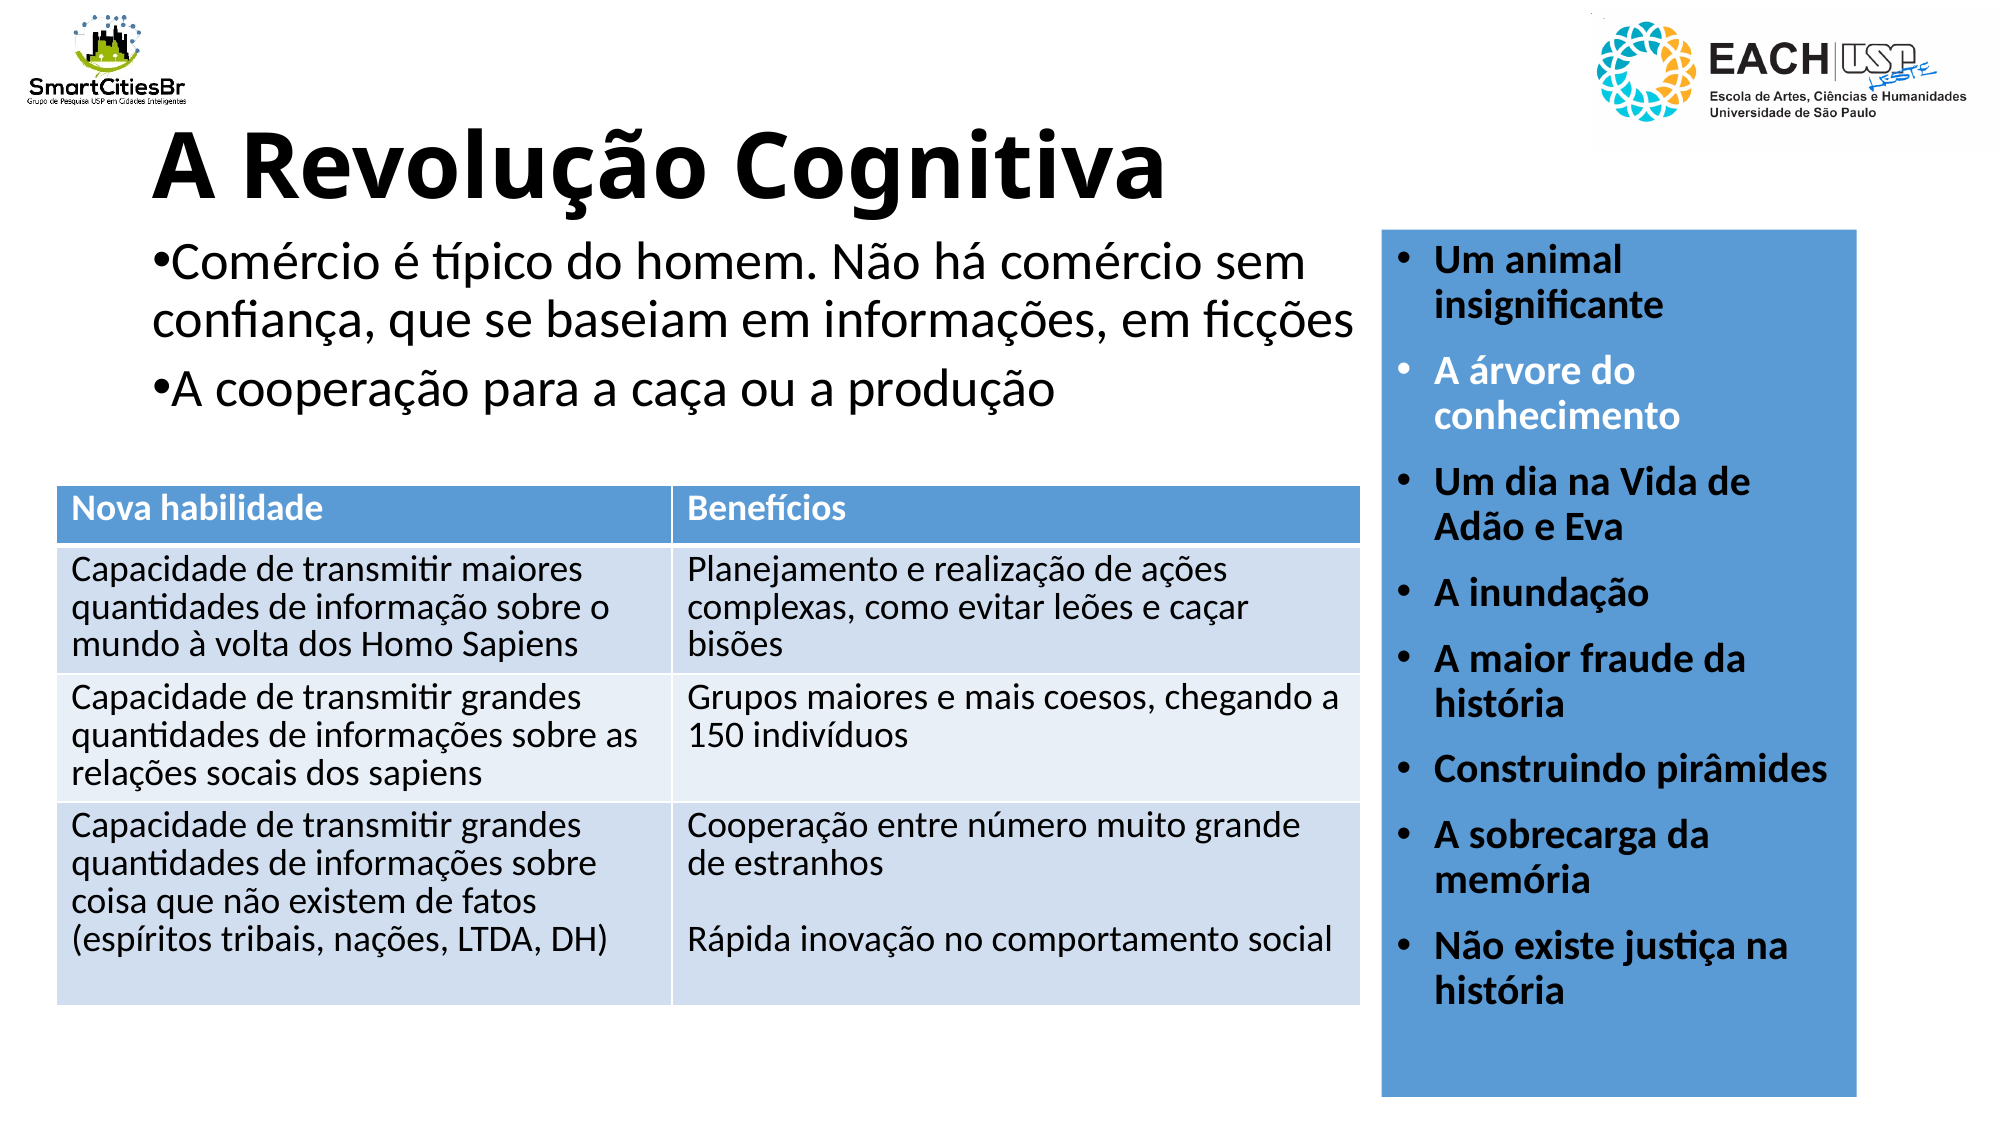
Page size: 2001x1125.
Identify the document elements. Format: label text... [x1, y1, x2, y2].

list Comércio é típico do homem. Não há comércio sem confiança, que se baseiam em informações, em ficções A cooperação para a caça ou a produção [137, 224, 1382, 1110]
table_cell Capacidade de transmitir maiores quantidades de informação sobre o mundo à volta dos Homo Sapiens [57, 548, 671, 673]
table_header Nova habilidade [57, 486, 671, 543]
picture [1590, 9, 2000, 150]
table_cell Capacidade de transmitir grandes quantidades de informações sobre as relações socais dos sapiens [57, 675, 671, 801]
table_cell Capacidade de transmitir grandes quantidades de informações sobre coisa que não existem de fatos (espíritos tribais, nações, LTDA, DH) [57, 803, 671, 1005]
table_header Benefícios [673, 486, 1360, 543]
table_cell Grupos maiores e mais coesos, chegando a 150 indivíduos [673, 675, 1360, 801]
title A Revolução Cognitiva [137, 59, 1863, 278]
table_cell Planejamento e realização de ações complexas, como evitar leões e caçar bisões [673, 548, 1360, 673]
picture [27, 15, 186, 105]
table_cell Cooperação entre número muito grande de estranhos Rápida inovação no comportamento social [673, 803, 1360, 1005]
list Um animal insignificante A árvore do conhecimento Um dia na Vida de Adão e Eva A inundação A maior fraude da história Construindo pirâmides A sobrecarga da memória Não existe justiça na história [1381, 229, 1857, 1097]
